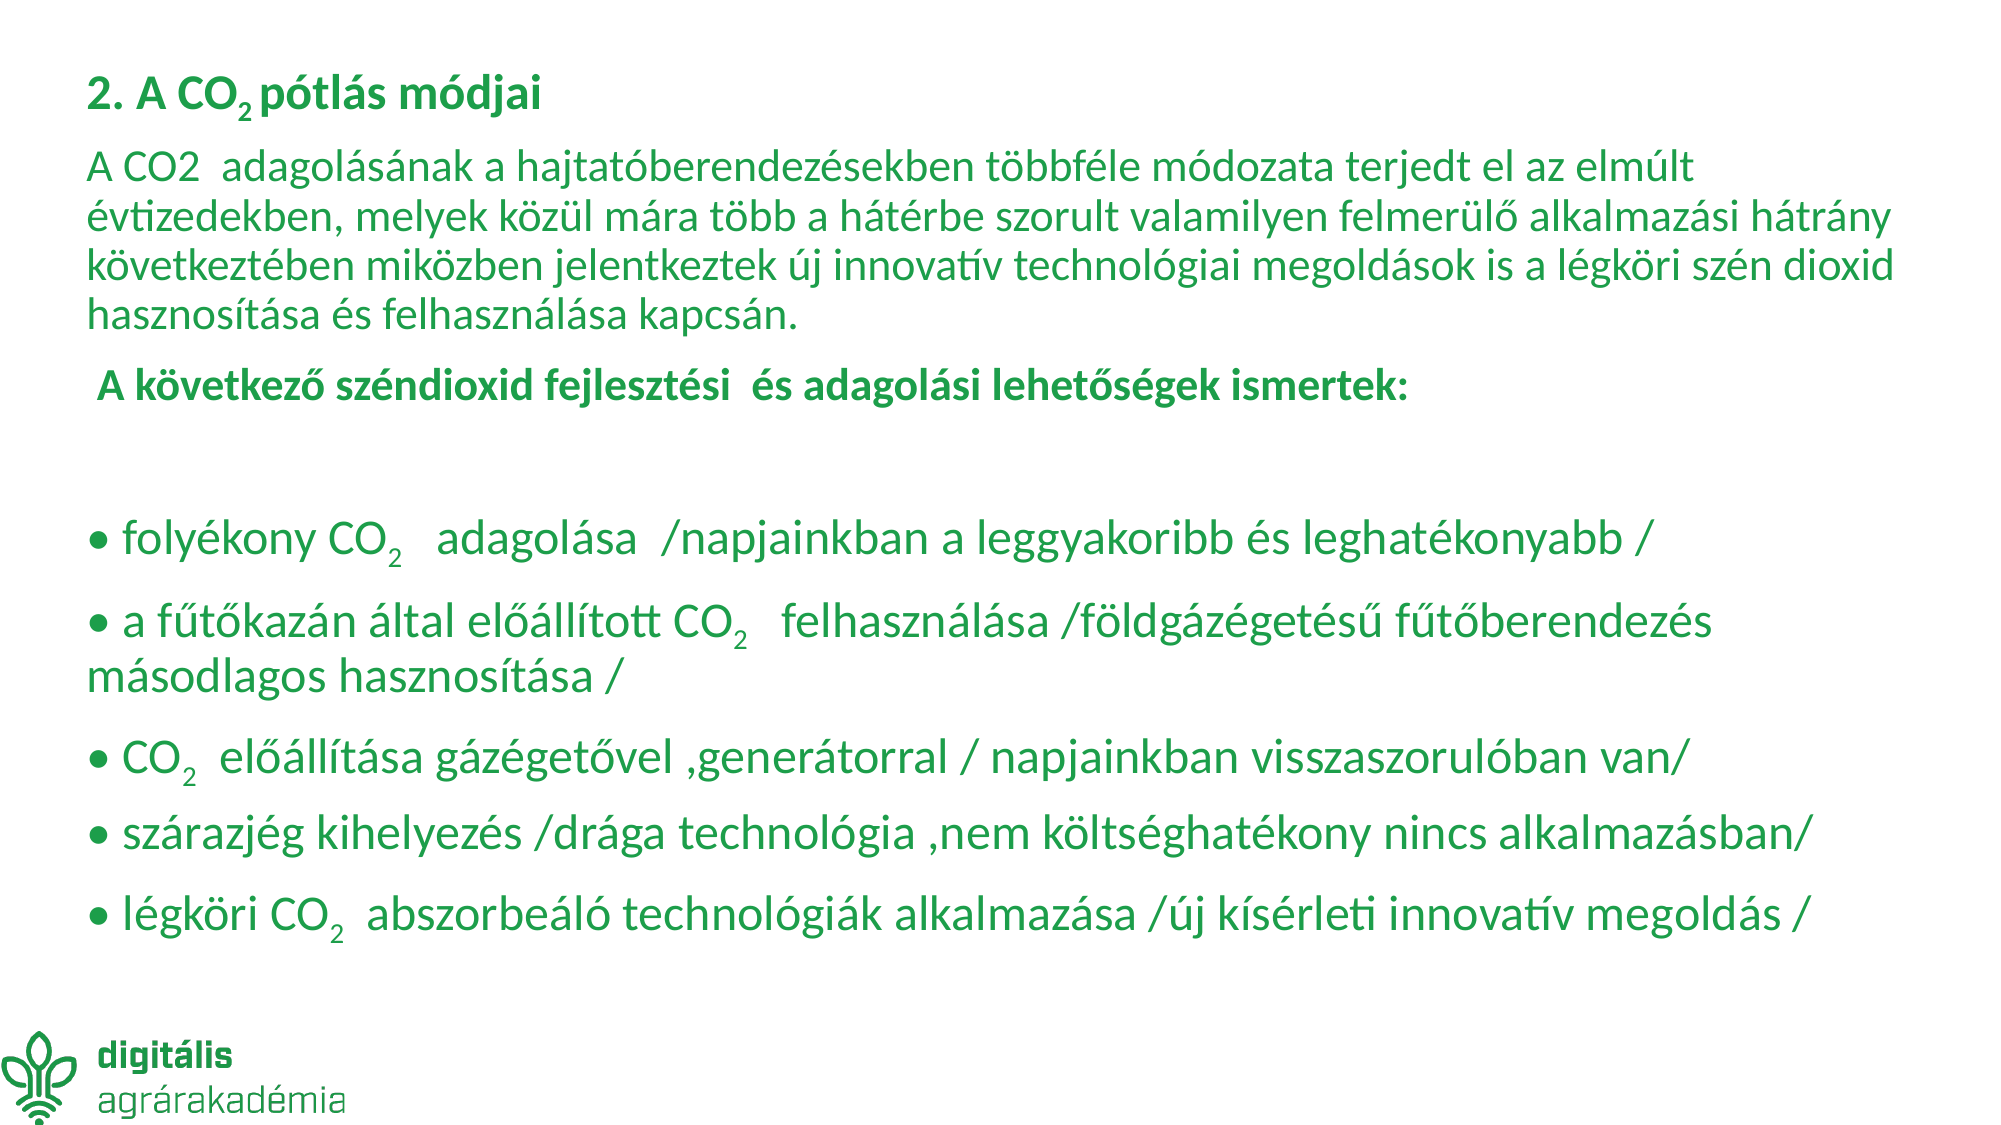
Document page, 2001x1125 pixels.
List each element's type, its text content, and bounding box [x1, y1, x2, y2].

list 2. A CO2 pótlás módjai A CO2 adagolásának a hajtatóberendezésekben többféle módozata terjedt el az elmúlt évtizedekben, melyek közül mára több a hátérbe szorult valamilyen felmerülő alkalmazási hátrány következtében miközben jelentkeztek új innovatív technológiai megoldások is a légköri szén dioxid hasznosítása és felhasználása kapcsán. A következő széndioxid fejlesztési és adagolási lehetőségek ismertek: • folyékony CO2 adagolása /napjainkban a leggyakoribb és leghatékonyabb / • a fűtőkazán által előállított CO2 felhasználása /földgázégetésű fűtőberendezés másodlagos hasznosítása / • CO2 előállítása gázégetővel ,generátorral / napjainkban visszaszorulóban van/ • szárazjég kihelyezés /drága technológia ,nem költséghatékony nincs alkalmazásban/ • légköri CO2 abszorbeáló technológiák alkalmazása /új kísérleti innovatív megoldás / [52, 52, 1949, 1014]
picture [0, 1031, 345, 1125]
